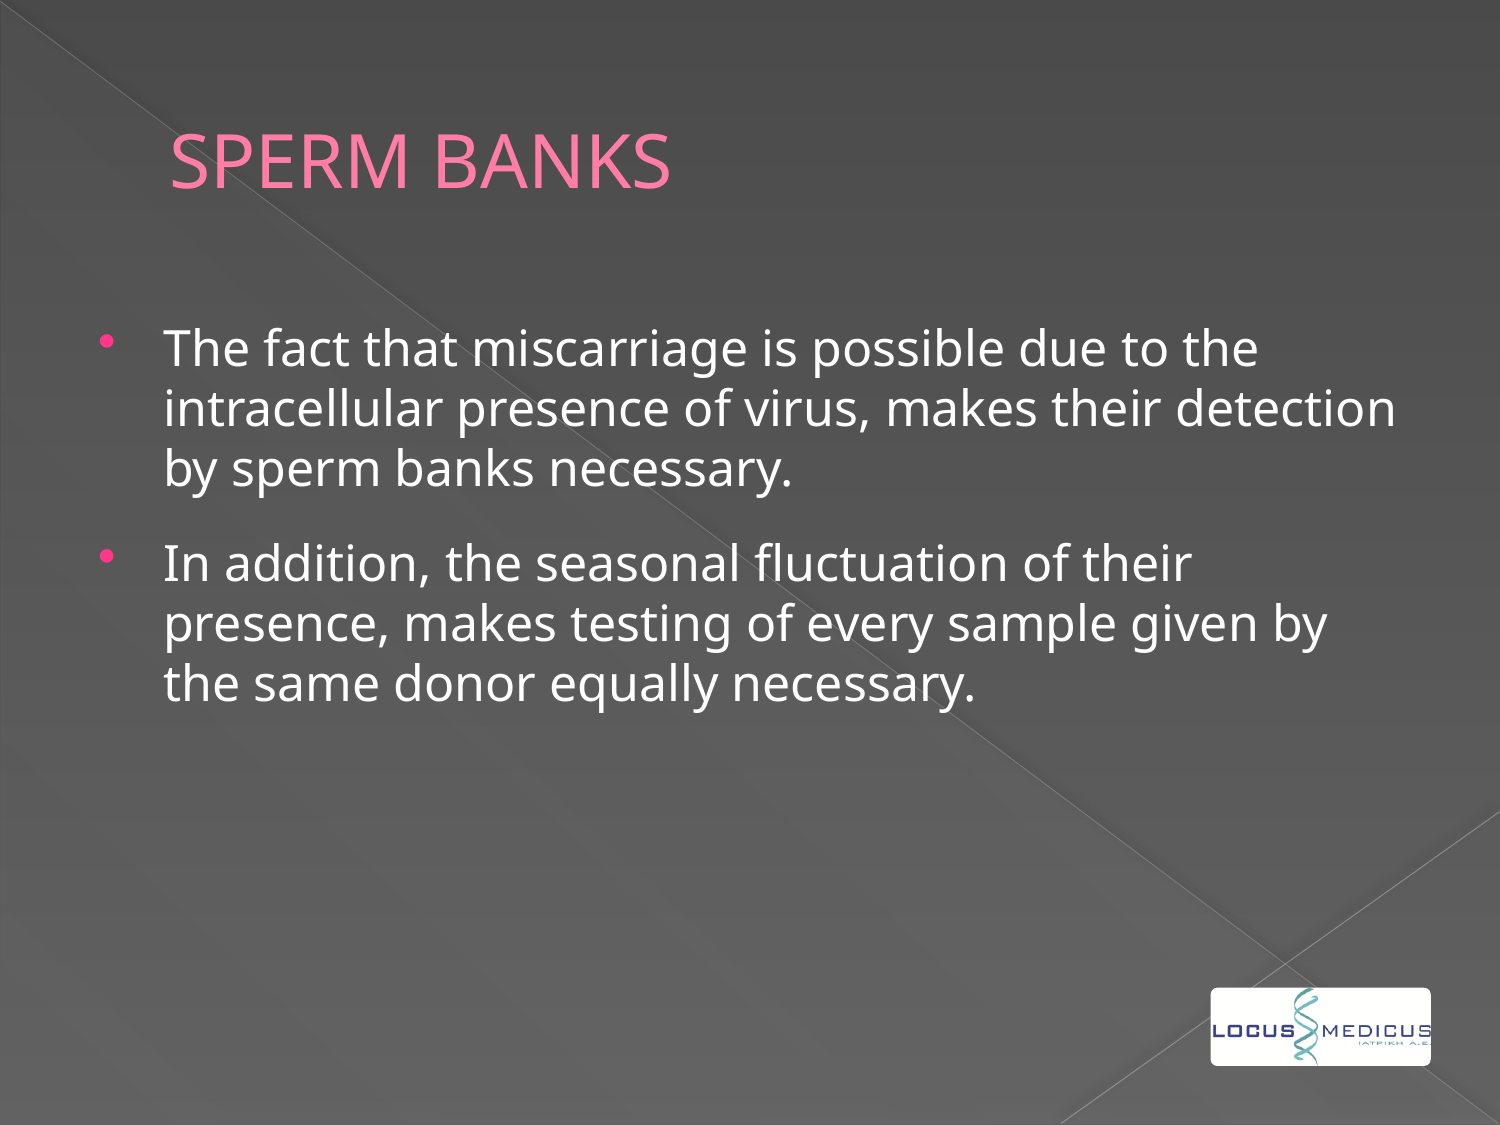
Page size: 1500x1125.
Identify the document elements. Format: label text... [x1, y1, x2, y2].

picture [1210, 987, 1431, 1067]
title SPERM BANKS [75, 43, 1425, 274]
list The fact that miscarriage is possible due to the intracellular presence of virus, makes their detection by sperm banks necessary. In addition, the seasonal fluctuation of their presence, makes testing of every sample given by the same donor equally necessary. [75, 308, 1425, 1059]
